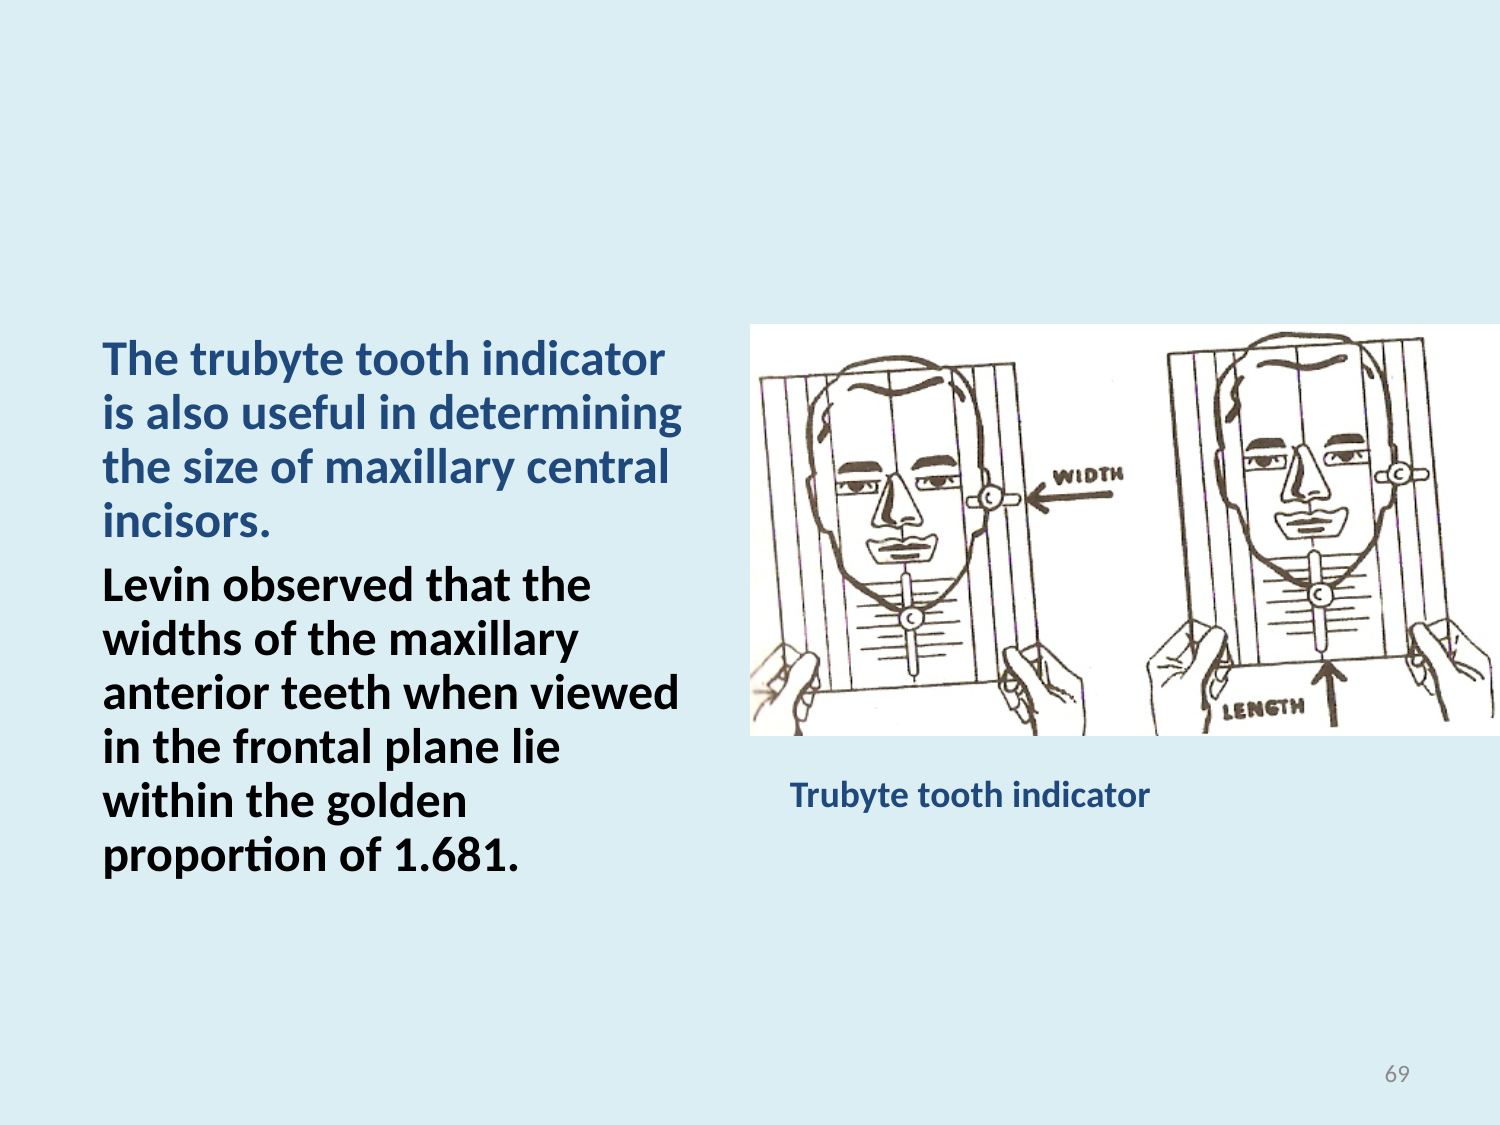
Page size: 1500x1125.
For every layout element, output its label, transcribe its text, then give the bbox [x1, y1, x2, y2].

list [749, 324, 1500, 736]
text_box Trubyte tooth indicator [774, 762, 1350, 823]
slide_number 69 [1074, 1042, 1425, 1103]
text_box The trubyte tooth indicator is also useful in determining the size of maxillary central incisors. Levin observed that the widths of the maxillary anterior teeth when viewed in the frontal plane lie within the golden proportion of 1.681. [87, 324, 713, 975]
